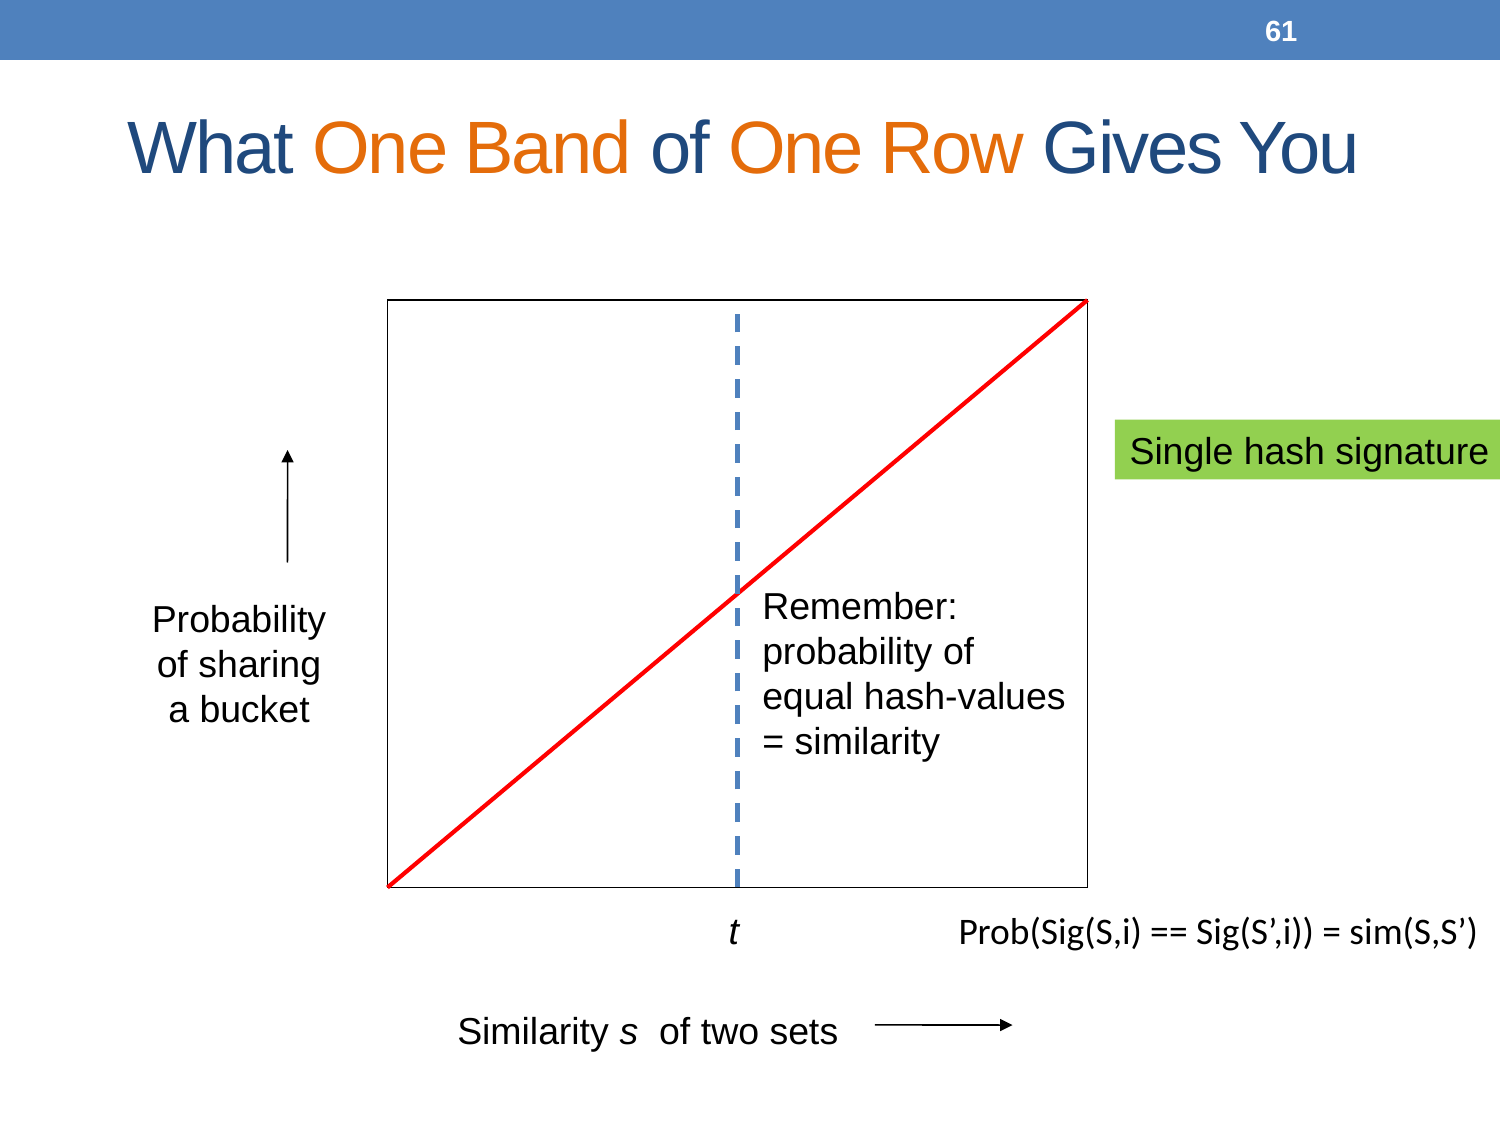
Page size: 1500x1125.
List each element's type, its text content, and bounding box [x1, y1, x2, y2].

text_box Prob(Sig(S,i) == Sig(S’,i)) = sim(S,S’) [943, 899, 1494, 960]
text_box Single hash signature [1114, 419, 1500, 480]
text_box t [713, 899, 754, 960]
text_box [387, 299, 737, 888]
text_box Similarity s of two sets [442, 999, 854, 1060]
text_box Remember: probability of equal hash-values = similarity [747, 574, 1081, 770]
text_box [874, 1018, 1013, 1032]
text_box [281, 450, 294, 563]
text_box Probability of sharing a bucket [137, 587, 342, 738]
slide_number 61 [1250, 3, 1425, 57]
title What One Band of One Row Gives You [112, 50, 1388, 238]
text_box [741, 299, 1088, 888]
